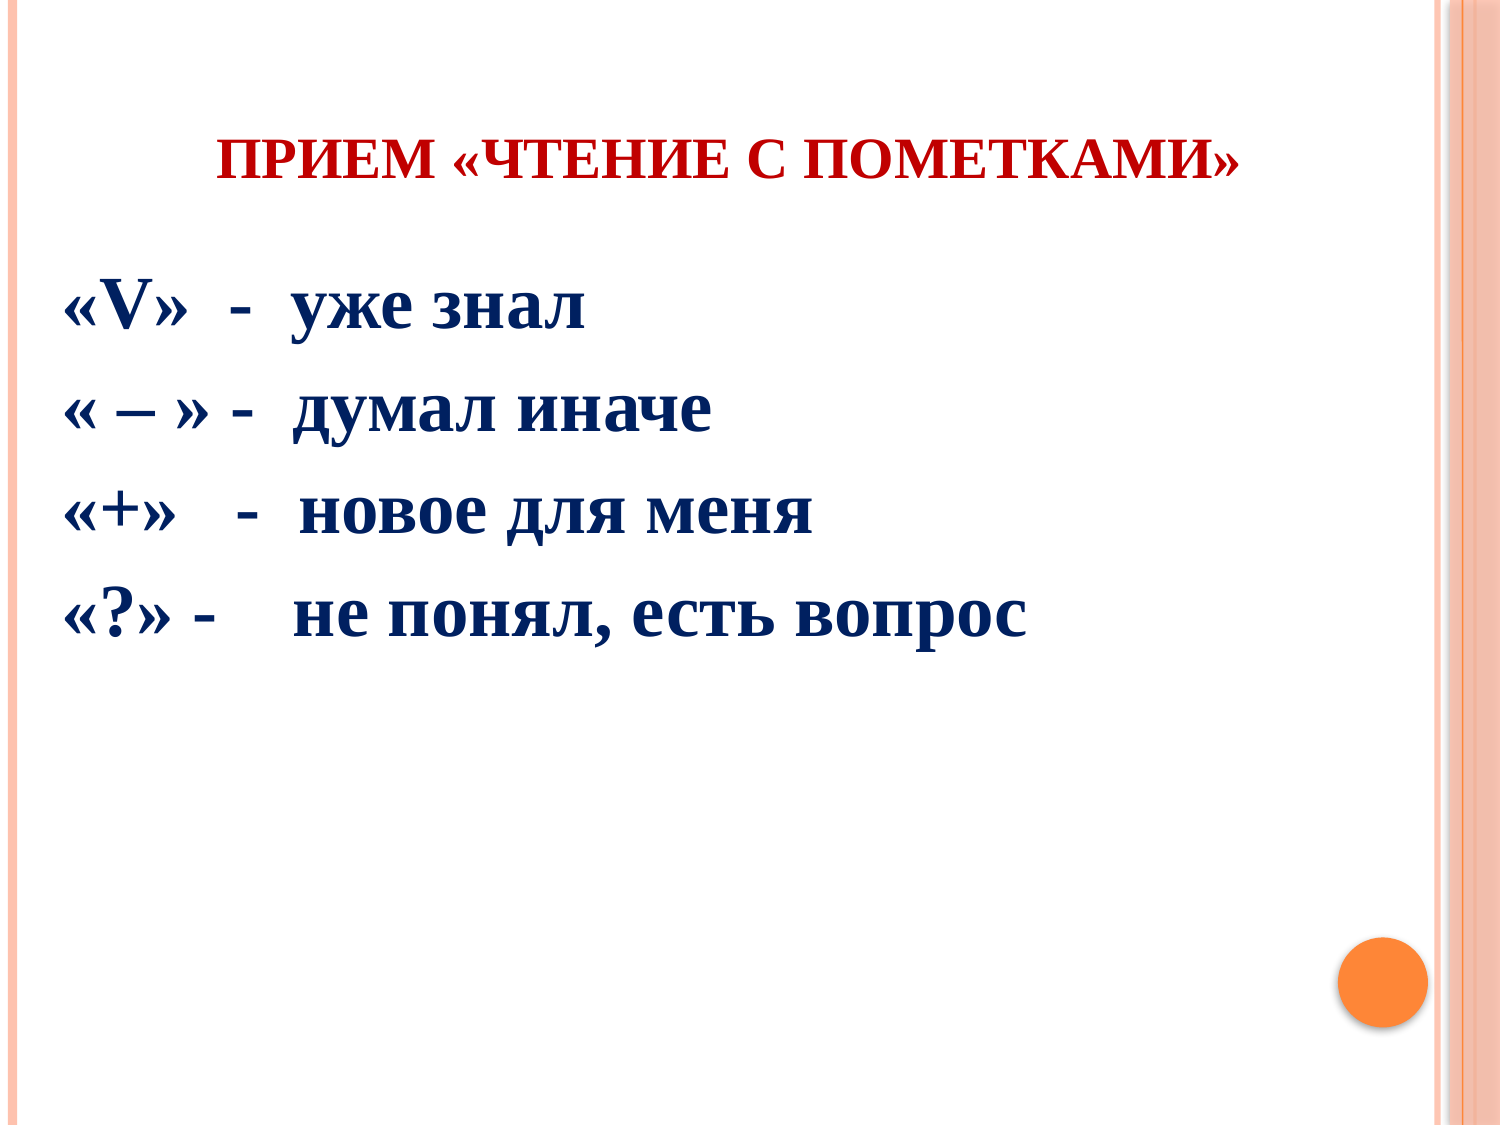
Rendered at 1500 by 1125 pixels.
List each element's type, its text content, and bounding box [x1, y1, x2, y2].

list «V» - уже знал « – » - думал иначе «+» - новое для меня «?» - не понял, есть вопрос [46, 246, 1437, 1046]
title Прием «Чтение с пометками» [117, 70, 1343, 198]
